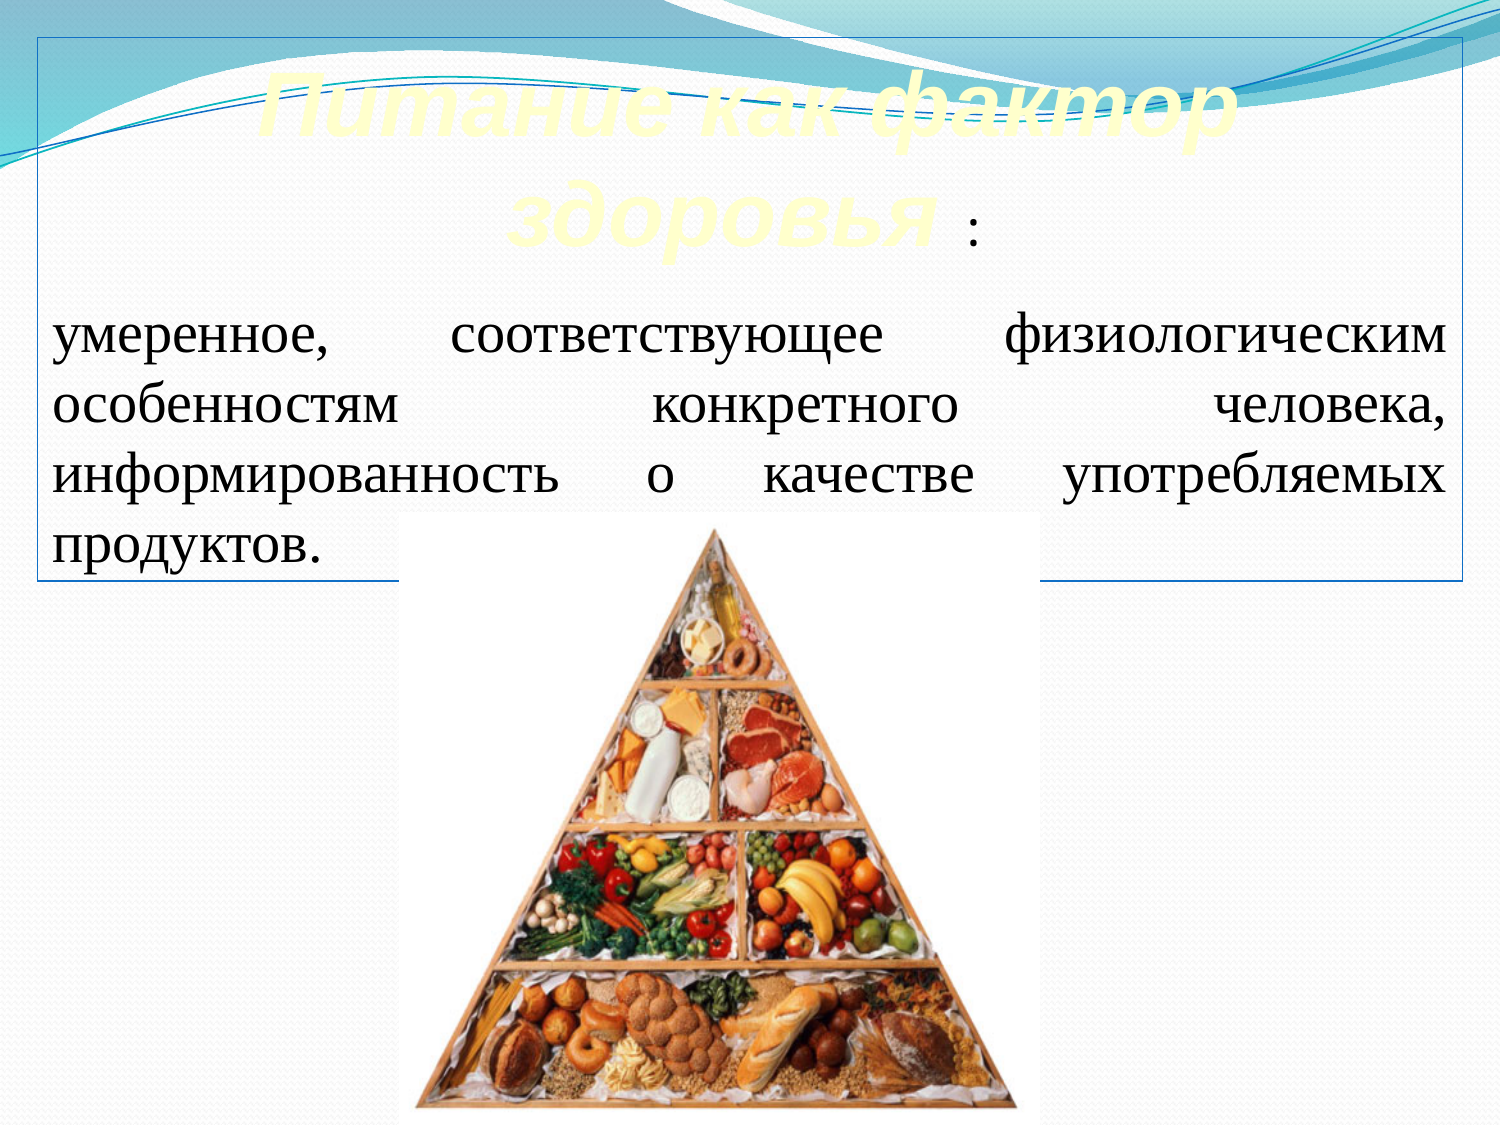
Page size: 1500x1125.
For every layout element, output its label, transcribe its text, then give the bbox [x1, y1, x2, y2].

text_box Питание как фактор здоровья : умеренное, соответствующее физиологическим особенностям конкретного человека, информированность о качестве употребляемых продуктов. [37, 37, 1463, 582]
picture [399, 512, 1040, 1125]
